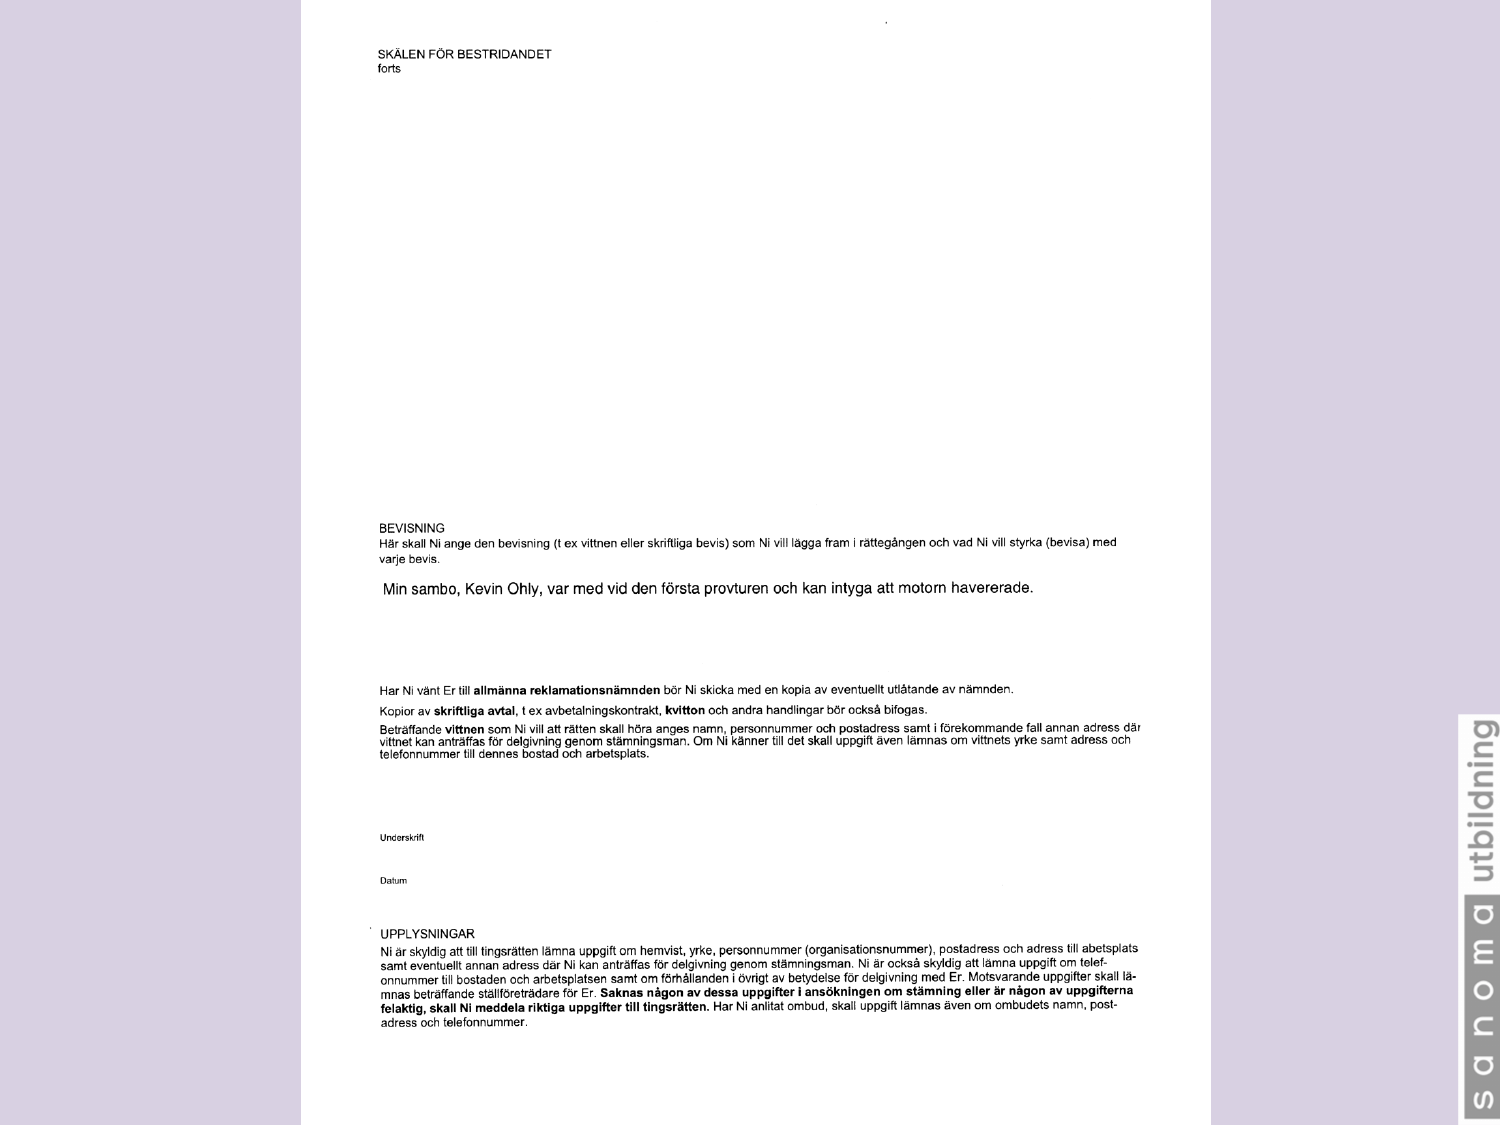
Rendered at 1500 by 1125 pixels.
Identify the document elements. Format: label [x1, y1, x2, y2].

picture [1277, 715, 1500, 1125]
picture [300, 0, 1211, 1125]
